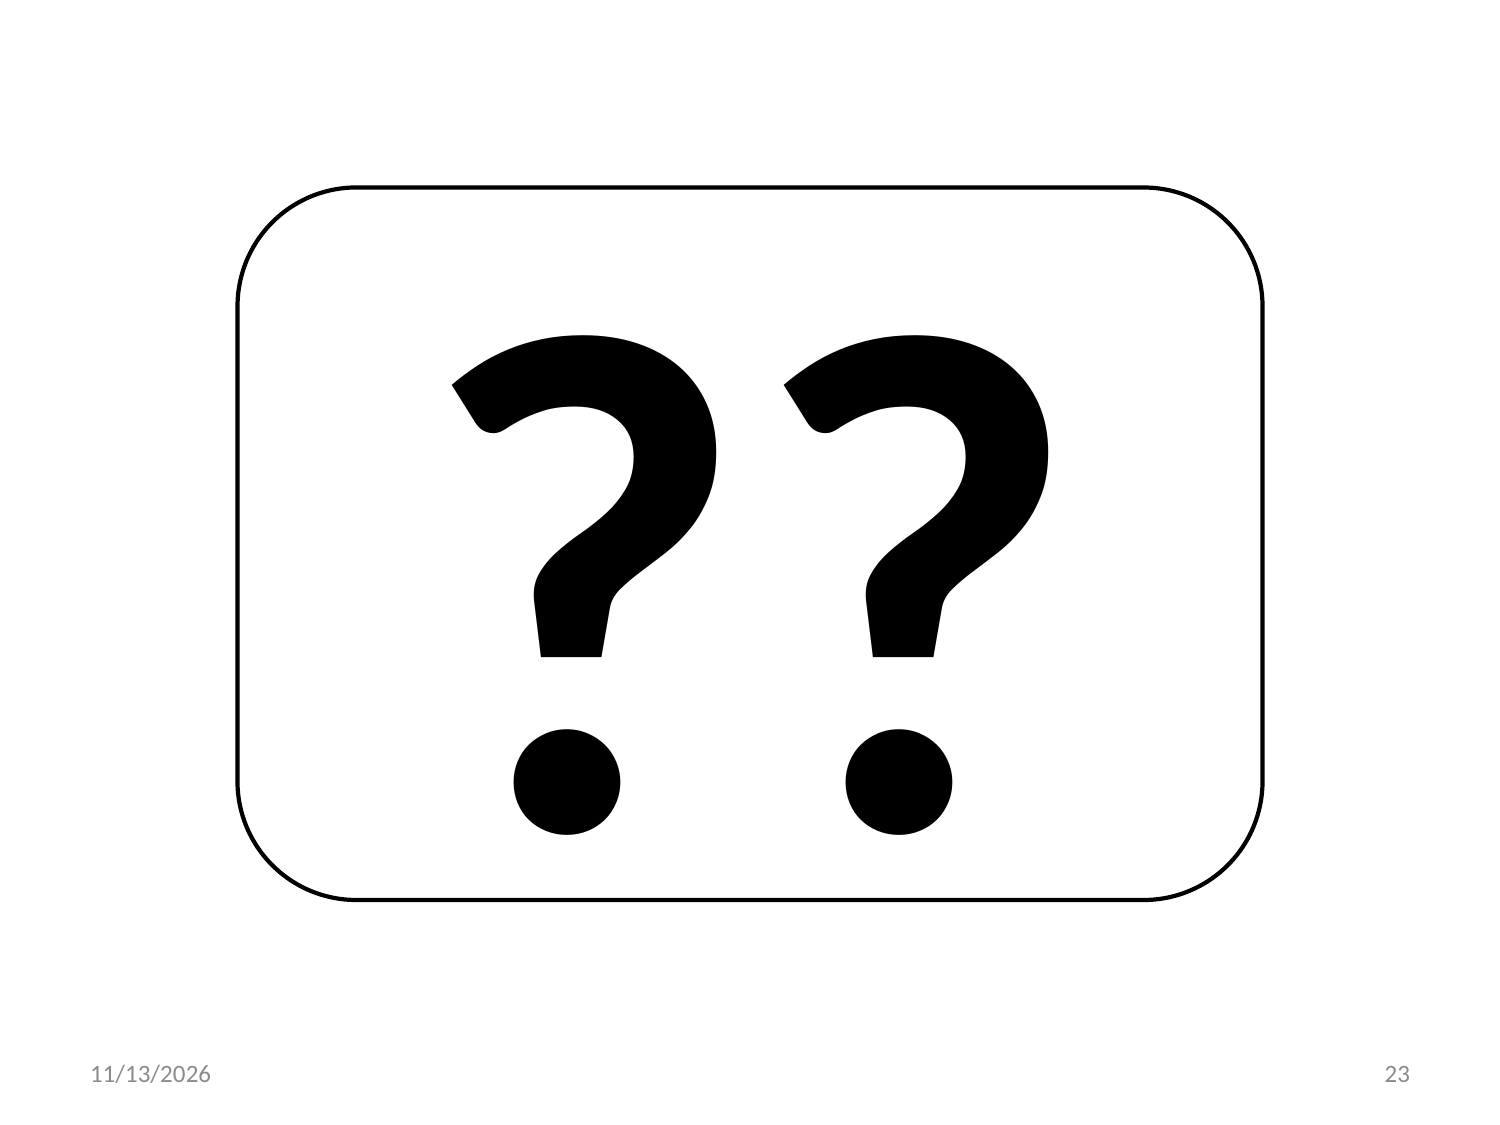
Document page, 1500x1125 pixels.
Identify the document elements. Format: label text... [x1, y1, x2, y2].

text_box ?? [235, 185, 1265, 903]
slide_number 23 [1074, 1042, 1425, 1103]
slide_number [75, 1042, 425, 1103]
